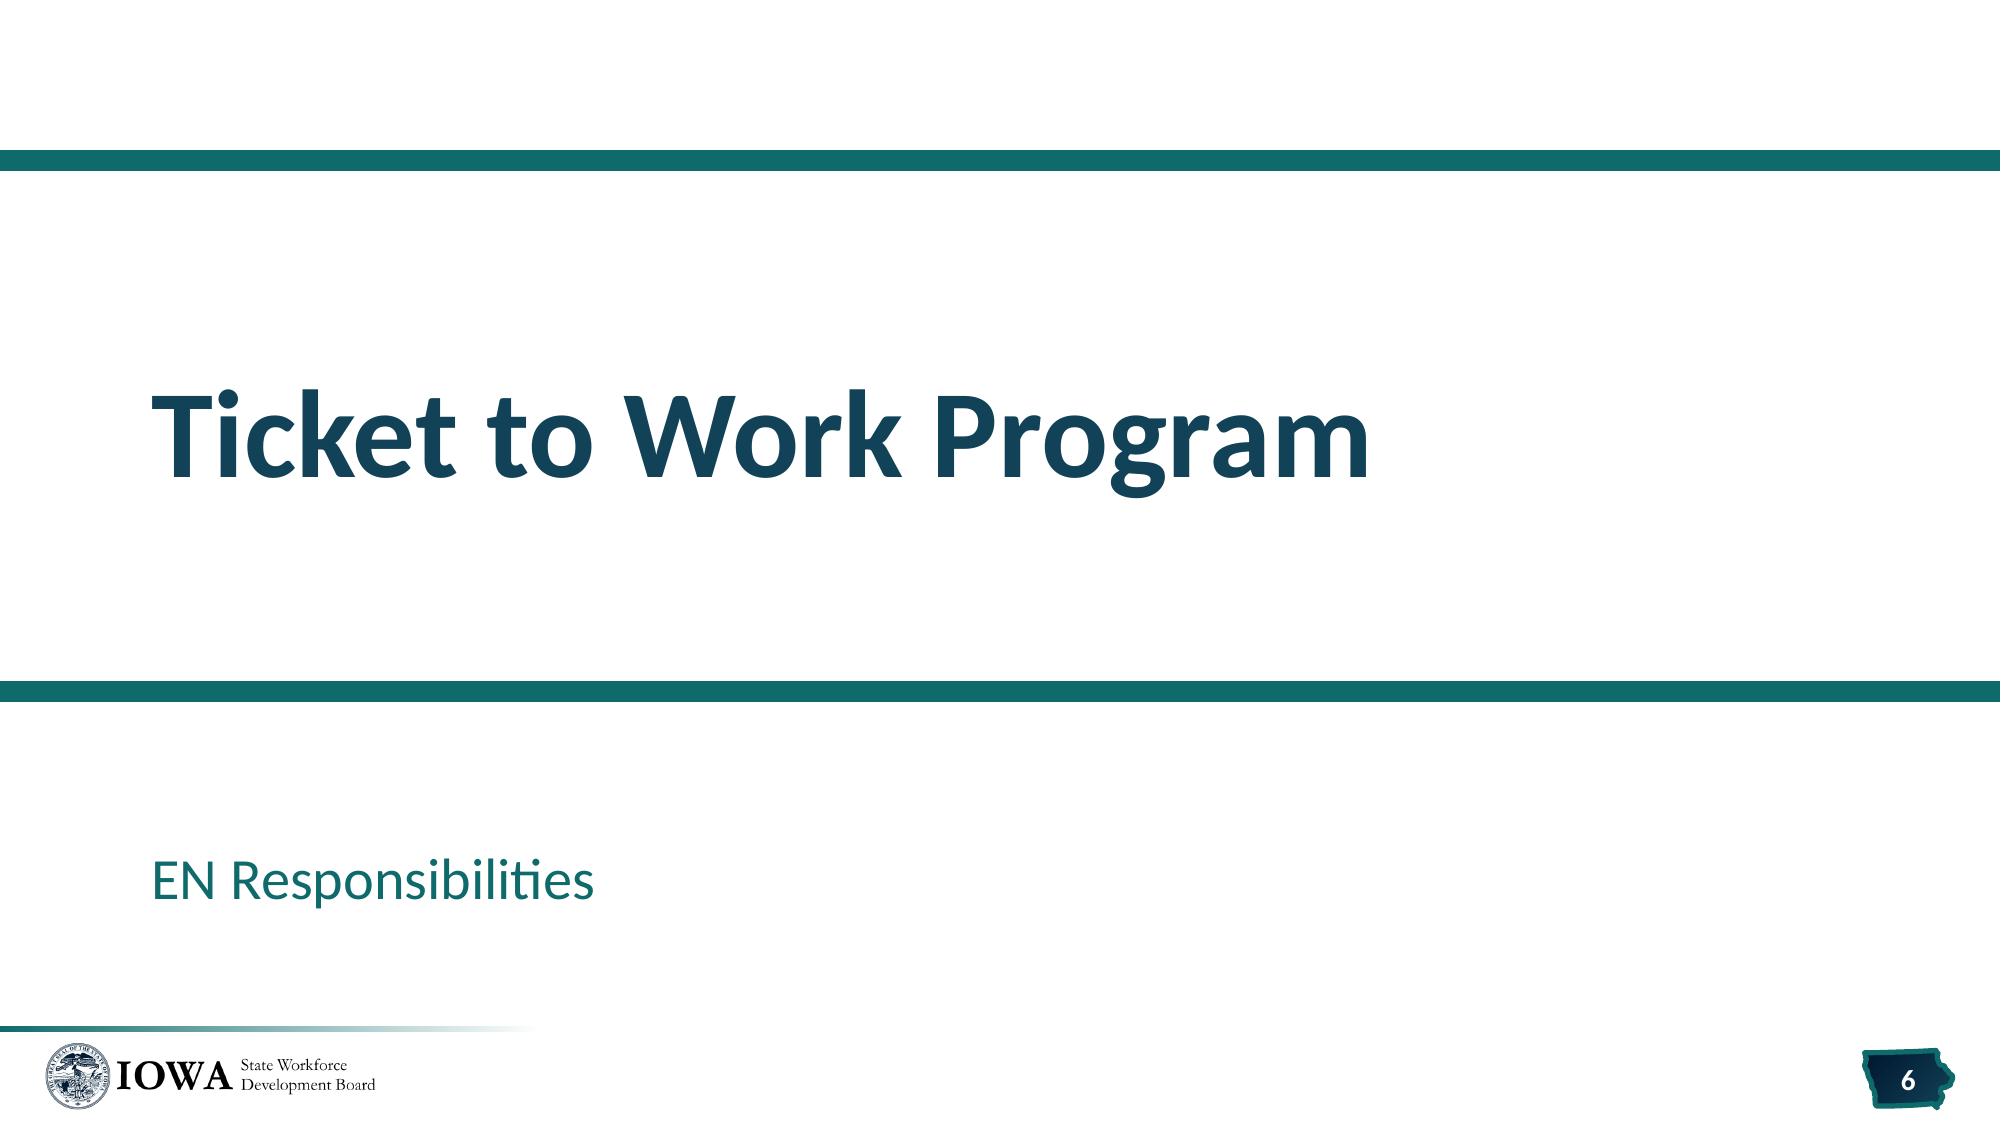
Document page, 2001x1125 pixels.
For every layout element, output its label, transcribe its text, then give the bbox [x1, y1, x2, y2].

picture [44, 1041, 381, 1111]
list EN Responsibilities [136, 752, 1862, 999]
title Ticket to Work Program [136, 193, 1862, 662]
slide_number 6 [1869, 1061, 1947, 1097]
